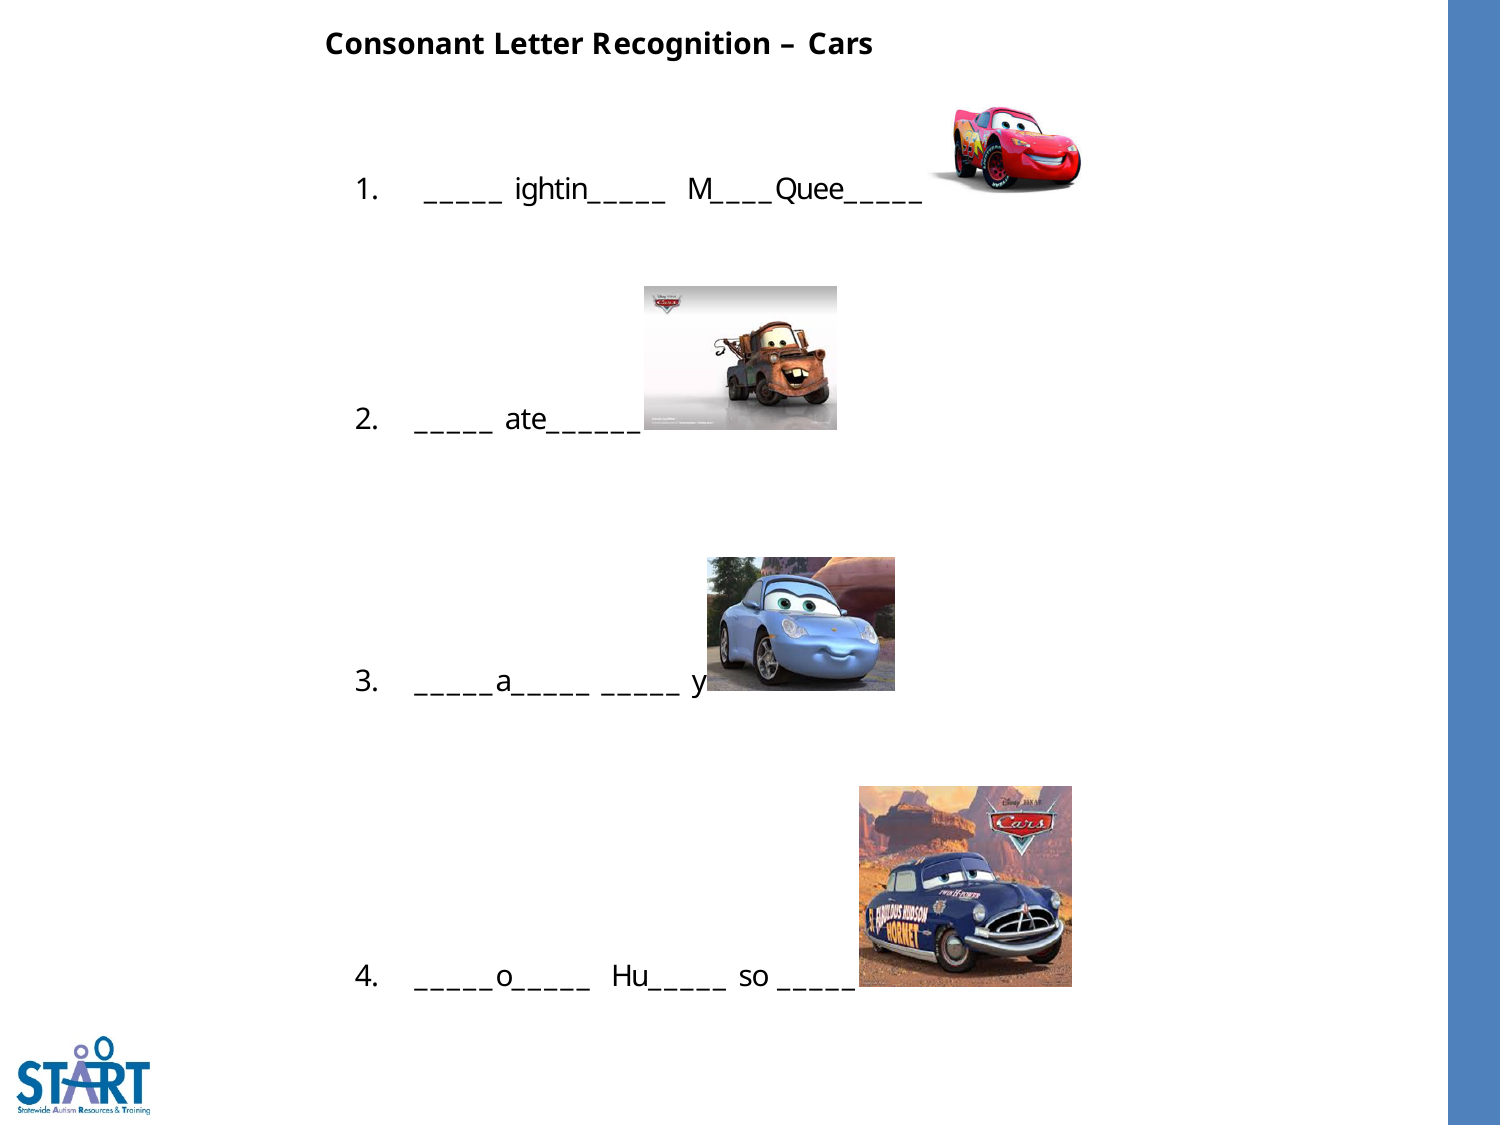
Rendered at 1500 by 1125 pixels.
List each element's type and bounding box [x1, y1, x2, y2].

list [324, 24, 1101, 1099]
picture [16, 1036, 150, 1115]
